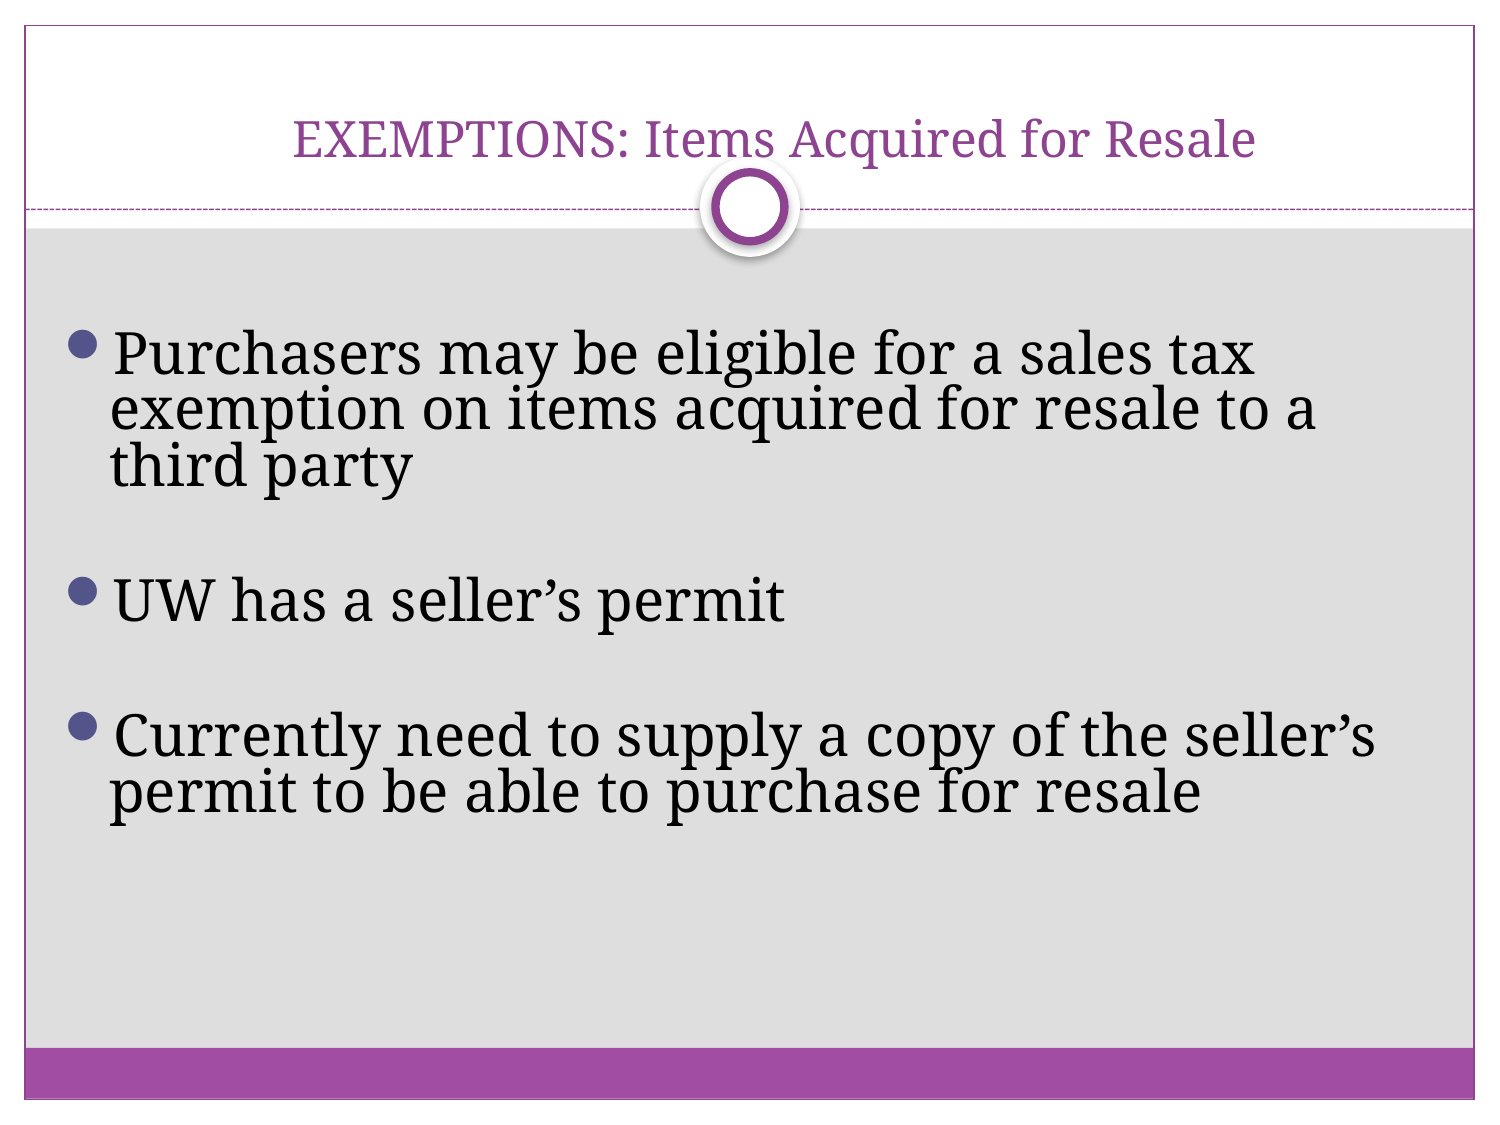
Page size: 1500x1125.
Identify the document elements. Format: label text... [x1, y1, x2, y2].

list Purchasers may be eligible for a sales tax exemption on items acquired for resale to a third party UW has a seller’s permit Currently need to supply a copy of the seller’s permit to be able to purchase for resale [49, 250, 1445, 1001]
title EXEMPTIONS: Items Acquired for Resale [75, 50, 1475, 175]
